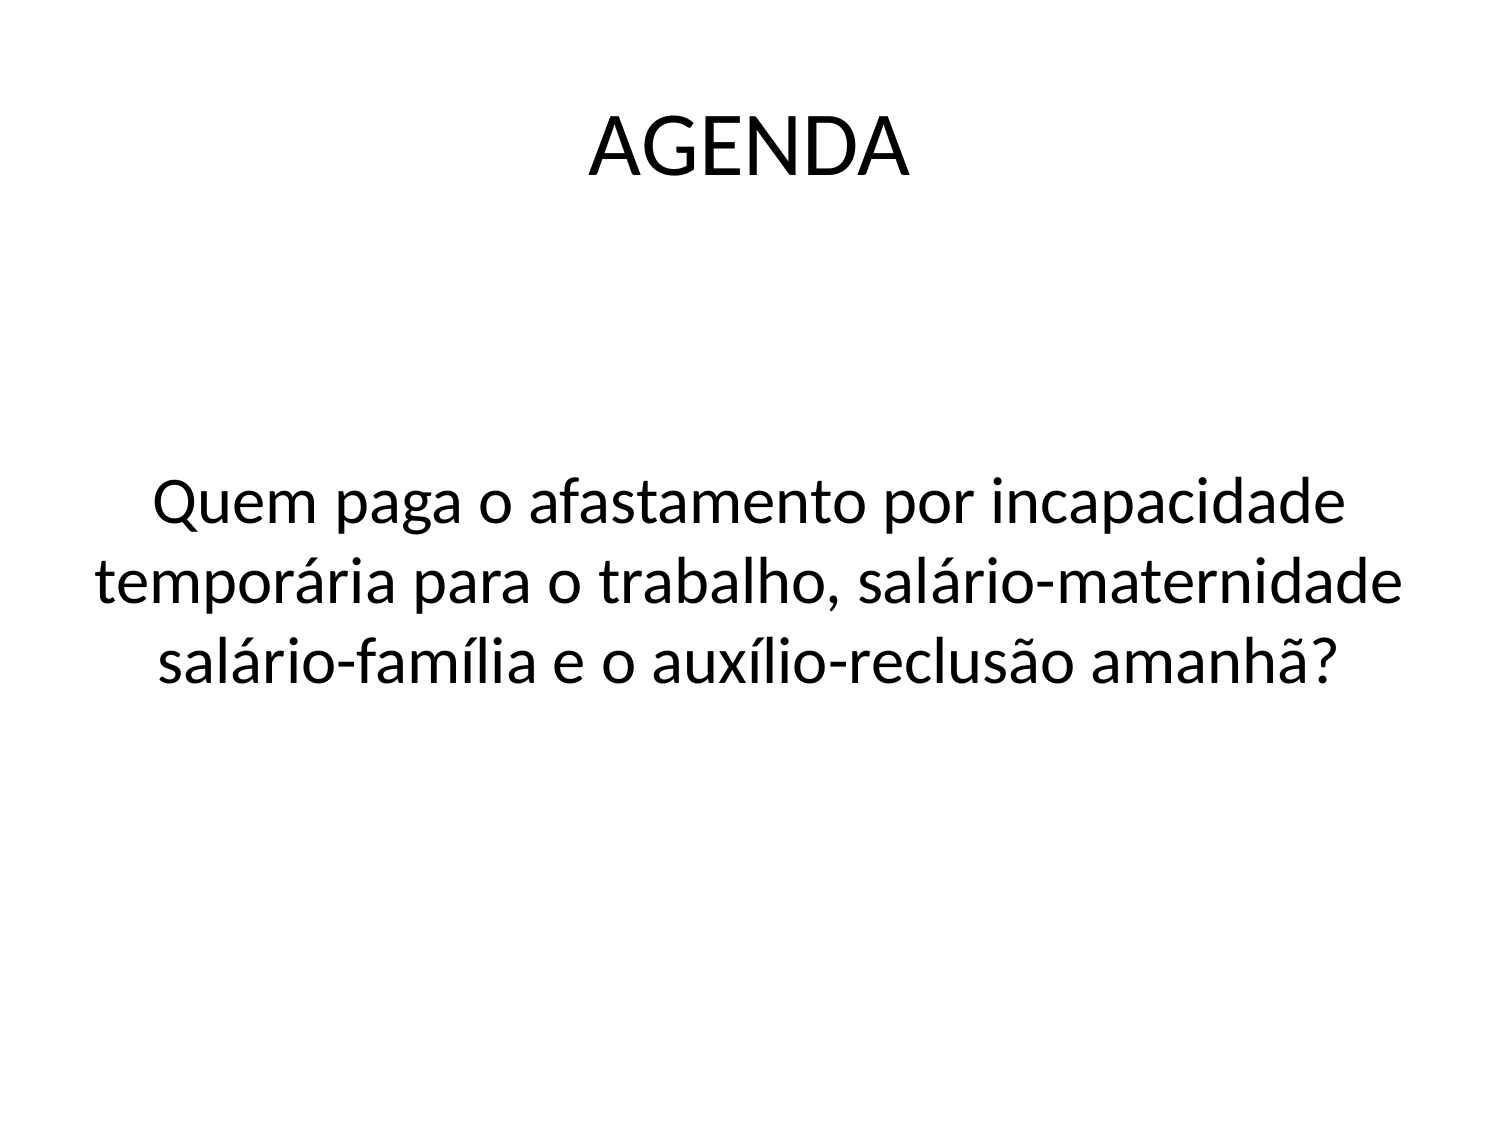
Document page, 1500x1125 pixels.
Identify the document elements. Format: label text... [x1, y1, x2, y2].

title AGENDA [75, 45, 1425, 233]
list Quem paga o afastamento por incapacidade temporária para o trabalho, salário-maternidade salário-família e o auxílio-reclusão amanhã? [75, 262, 1425, 1005]
